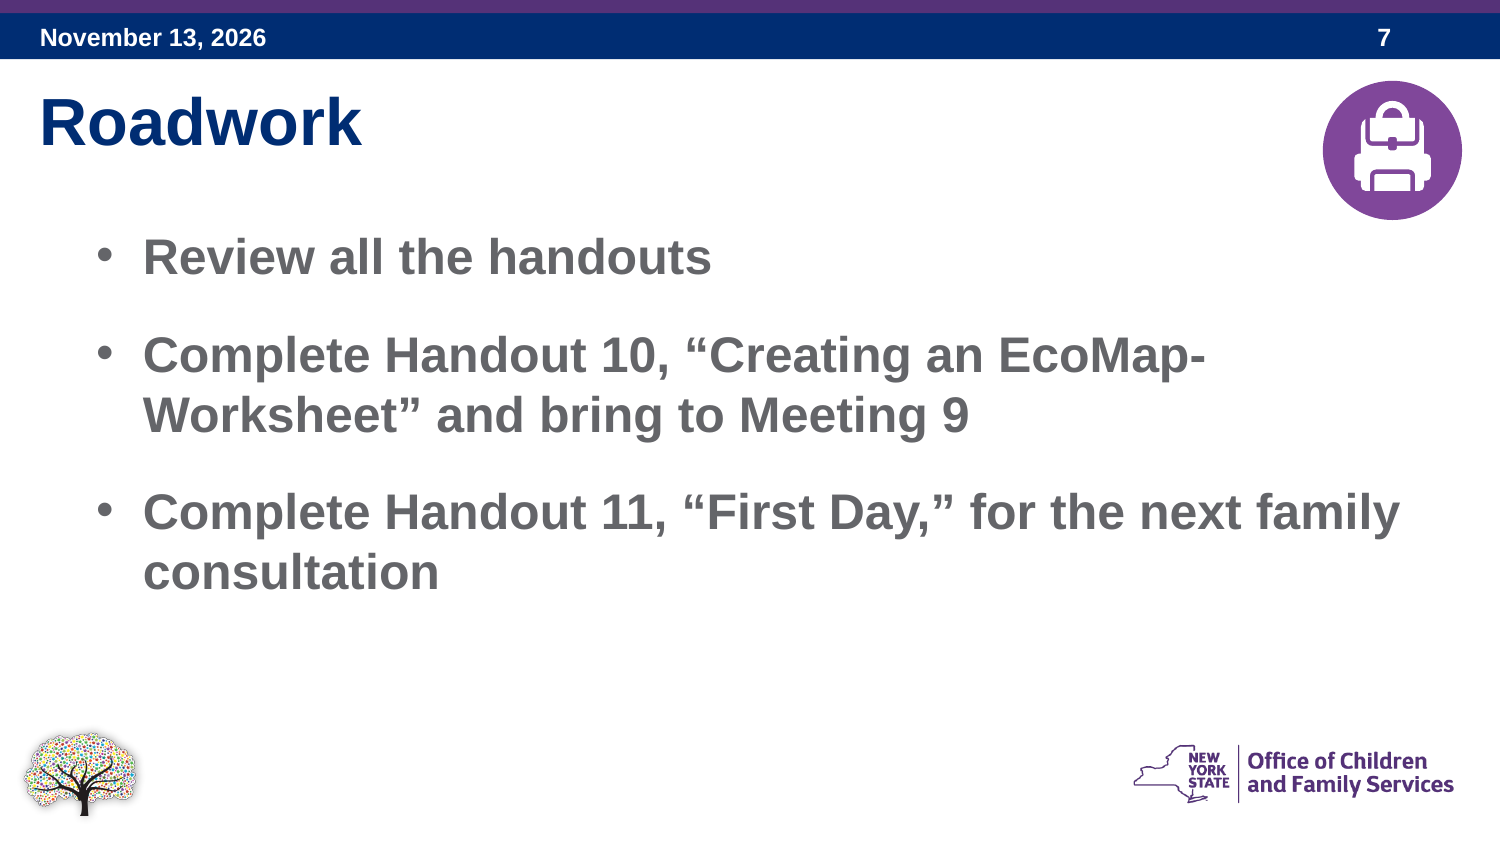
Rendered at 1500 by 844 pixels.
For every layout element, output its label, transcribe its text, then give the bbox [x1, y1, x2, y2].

list Review all the handouts Complete Handout 10, “Creating an EcoMap-Worksheet” and bring to Meeting 9 Complete Handout 11, “First Day,” for the next family consultation [24, 217, 1450, 722]
picture [1123, 734, 1463, 813]
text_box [1324, 82, 1461, 219]
picture [23, 732, 137, 816]
list Roadwork [24, 71, 1450, 177]
